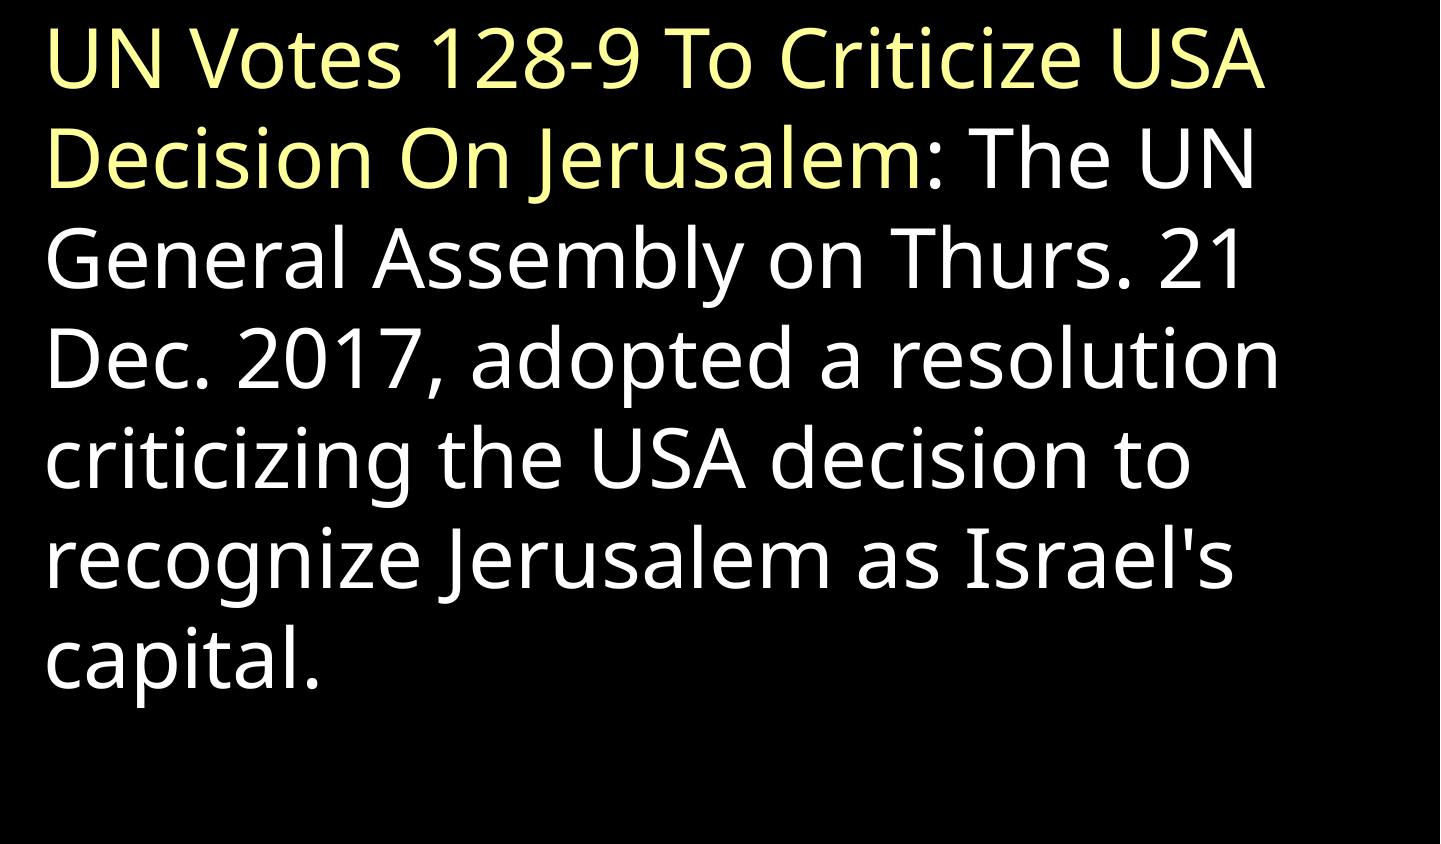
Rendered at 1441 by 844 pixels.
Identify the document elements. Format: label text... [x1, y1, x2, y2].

subtitle UN Votes 128-9 To Criticize USA Decision On Jerusalem: The UN General Assembly on Thurs. 21 Dec. 2017, adopted a resolution criticizing the USA decision to recognize Jerusalem as Israel's capital. [32, 0, 1408, 844]
